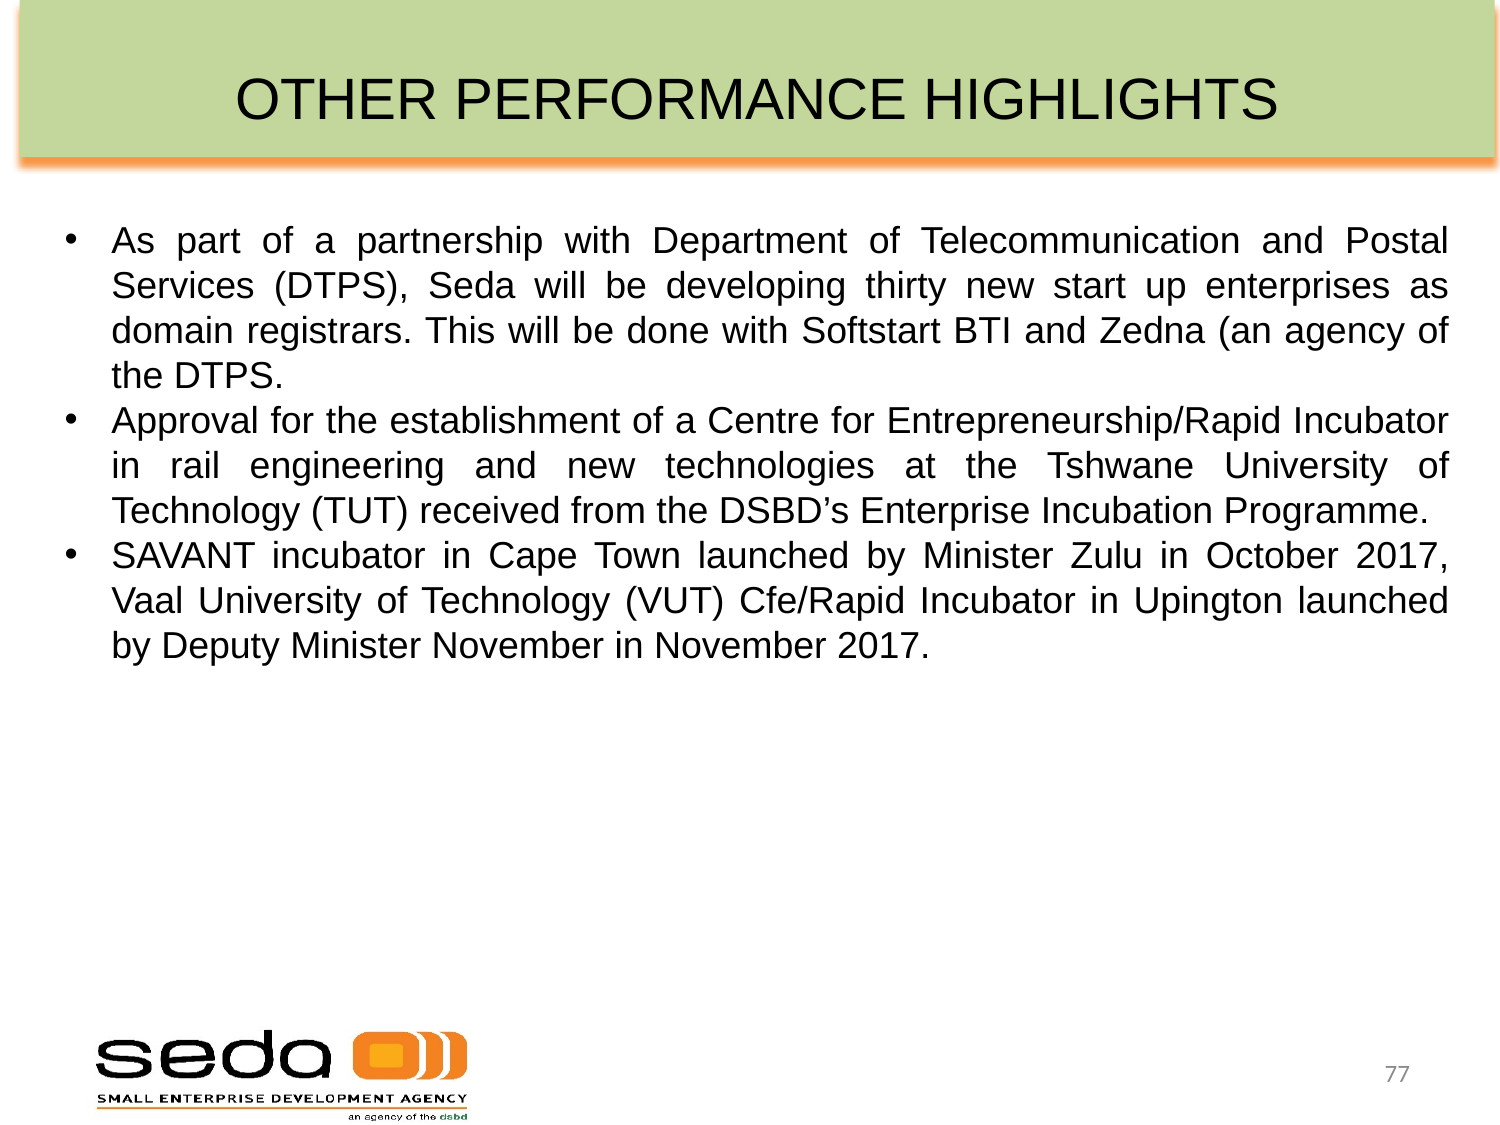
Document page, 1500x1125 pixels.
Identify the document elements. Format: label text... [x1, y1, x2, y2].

picture [87, 1021, 476, 1125]
title OTHER PERFORMANCE HIGHLIGHTS [19, 0, 1495, 158]
slide_number 77 [1074, 1042, 1425, 1103]
text_box As part of a partnership with Department of Telecommunication and Postal Services (DTPS), Seda will be developing thirty new start up enterprises as domain registrars. This will be done with Softstart BTI and Zedna (an agency of the DTPS. Approval for the establishment of a Centre for Entrepreneurship/Rapid Incubator in rail engineering and new technologies at the Tshwane University of Technology (TUT) received from the DSBD’s Enterprise Incubation Programme. SAVANT incubator in Cape Town launched by Minister Zulu in October 2017, Vaal University of Technology (VUT) Cfe/Rapid Incubator in Upington launched by Deputy Minister November in November 2017. [57, 163, 1458, 763]
